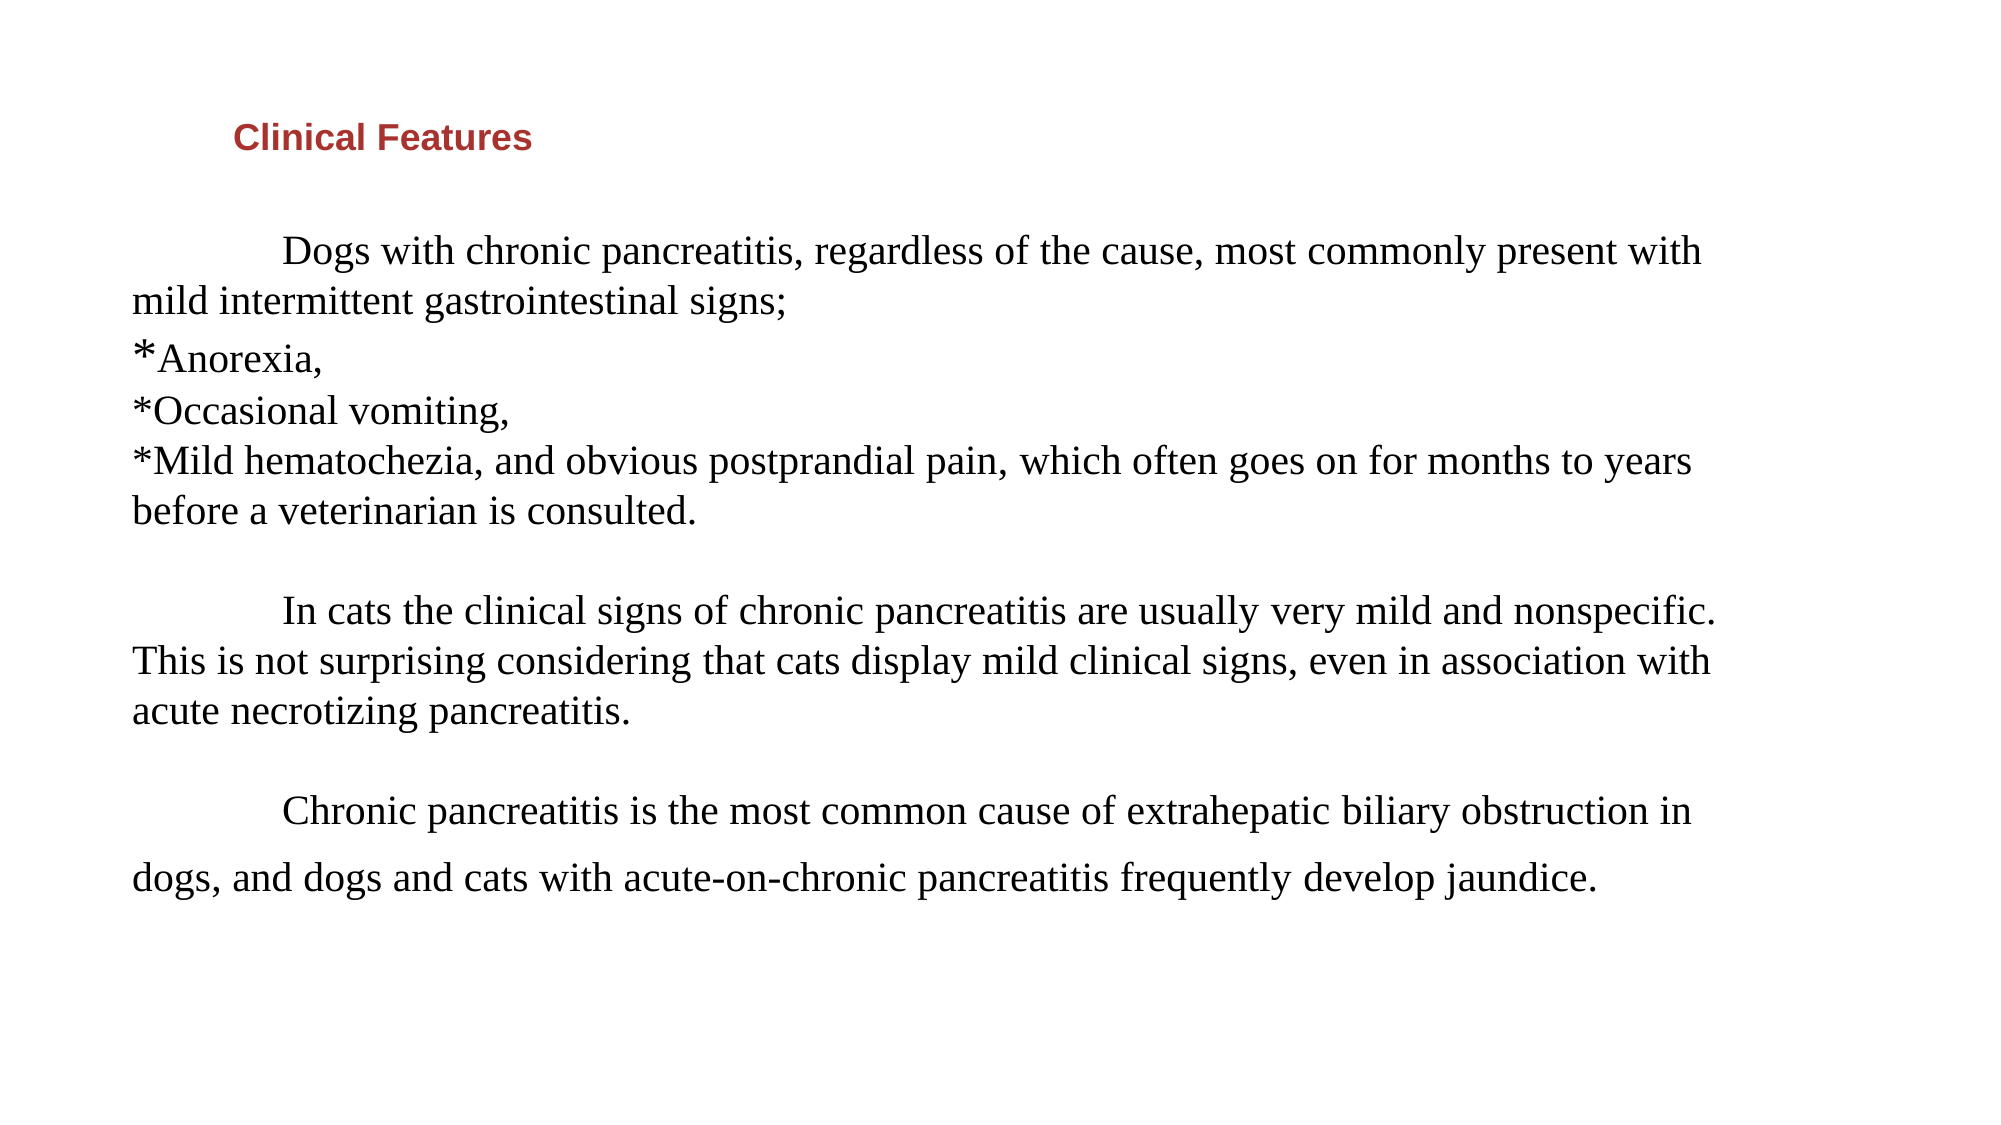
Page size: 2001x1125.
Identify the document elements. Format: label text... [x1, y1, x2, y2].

text_box Dogs with chronic pancreatitis, regardless of the cause, most commonly present with mild intermittent gastrointestinal signs; *Anorexia, *Occasional vomiting, *Mild hematochezia, and obvious postprandial pain, which often goes on for months to years before a veterinarian is consulted. In cats the clinical signs of chronic pancreatitis are usually very mild and nonspecific. This is not surprising considering that cats display mild clinical signs, even in association with acute necrotizing pancreatitis. Chronic pancreatitis is the most common cause of extrahepatic biliary obstruction in dogs, and dogs and cats with acute-on-chronic pancreatitis frequently develop jaundice. [117, 215, 1800, 1071]
title Clinical Features [218, 108, 1730, 166]
